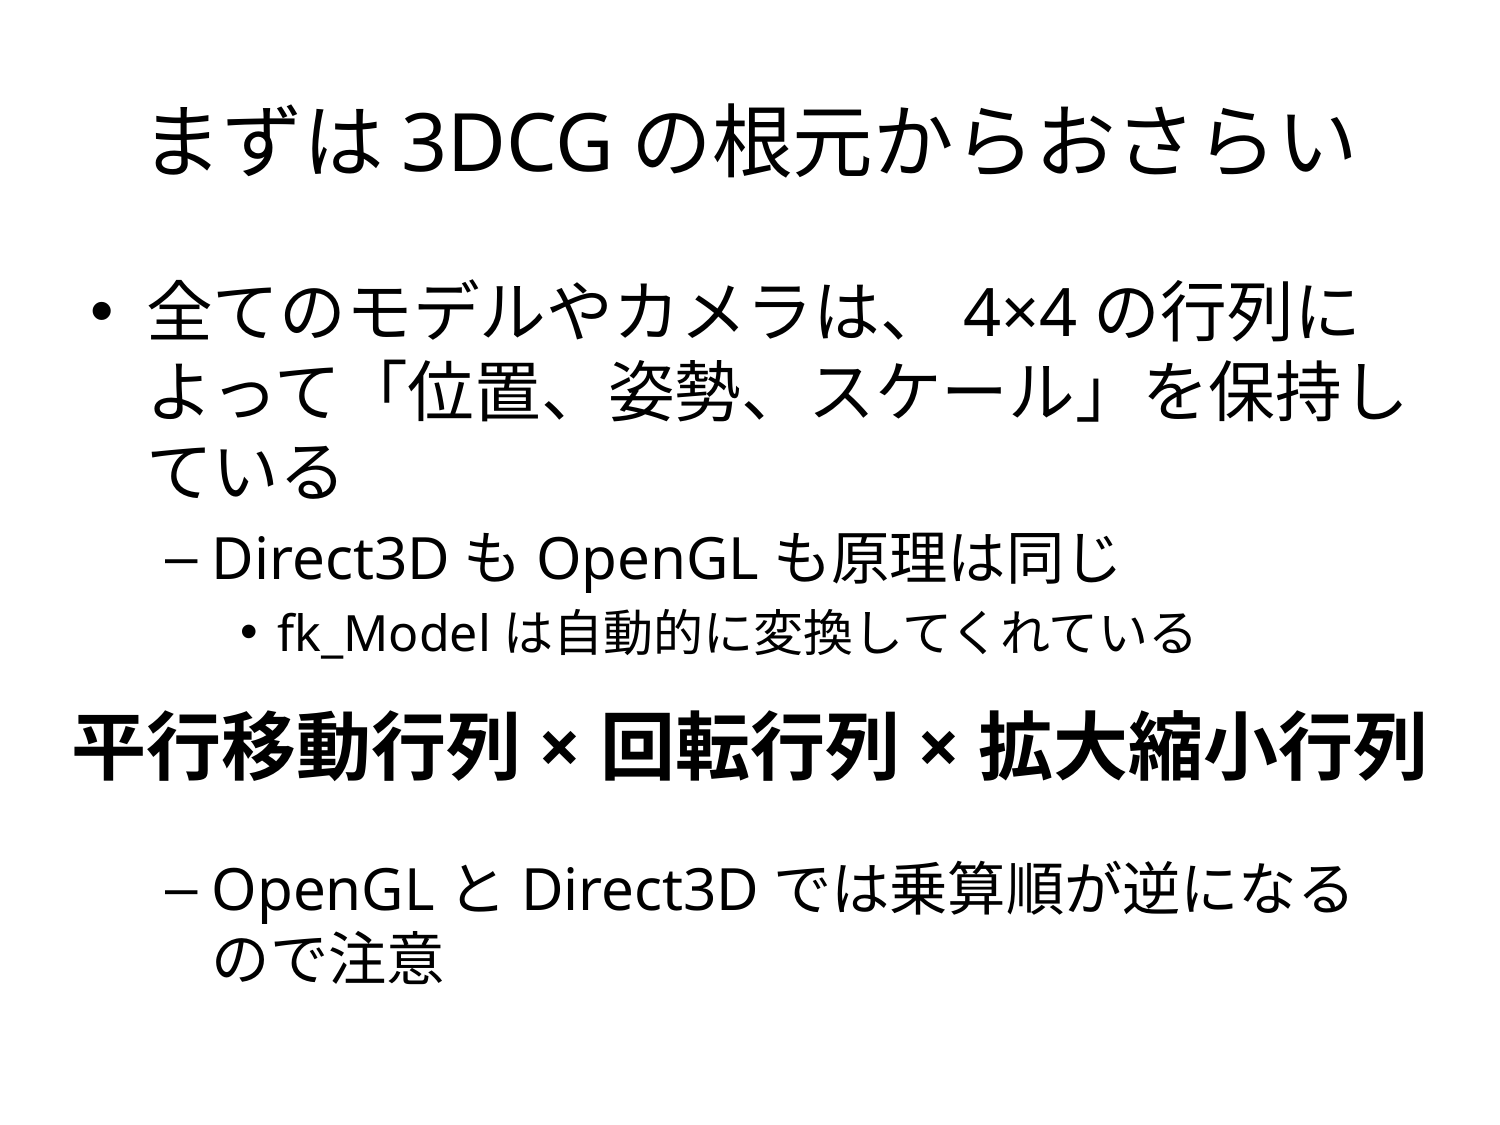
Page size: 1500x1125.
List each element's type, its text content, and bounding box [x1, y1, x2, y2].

list 全てのモデルやカメラは、4×4の行列によって「位置、姿勢、スケール」を保持している Direct3DもOpenGLも原理は同じ fk_Modelは自動的に変換してくれている OpenGLとDirect3Dでは乗算順が逆になるので注意 [74, 798, 1426, 1006]
text_box 平行移動行列×回転行列×拡大縮小行列 [32, 692, 1468, 798]
title まずは3DCGの根元からおさらい [74, 44, 1426, 233]
list 全てのモデルやカメラは、4×4の行列によって「位置、姿勢、スケール」を保持している Direct3DもOpenGLも原理は同じ fk_Modelは自動的に変換してくれている OpenGLとDirect3Dでは乗算順が逆になるので注意 [74, 262, 1426, 692]
